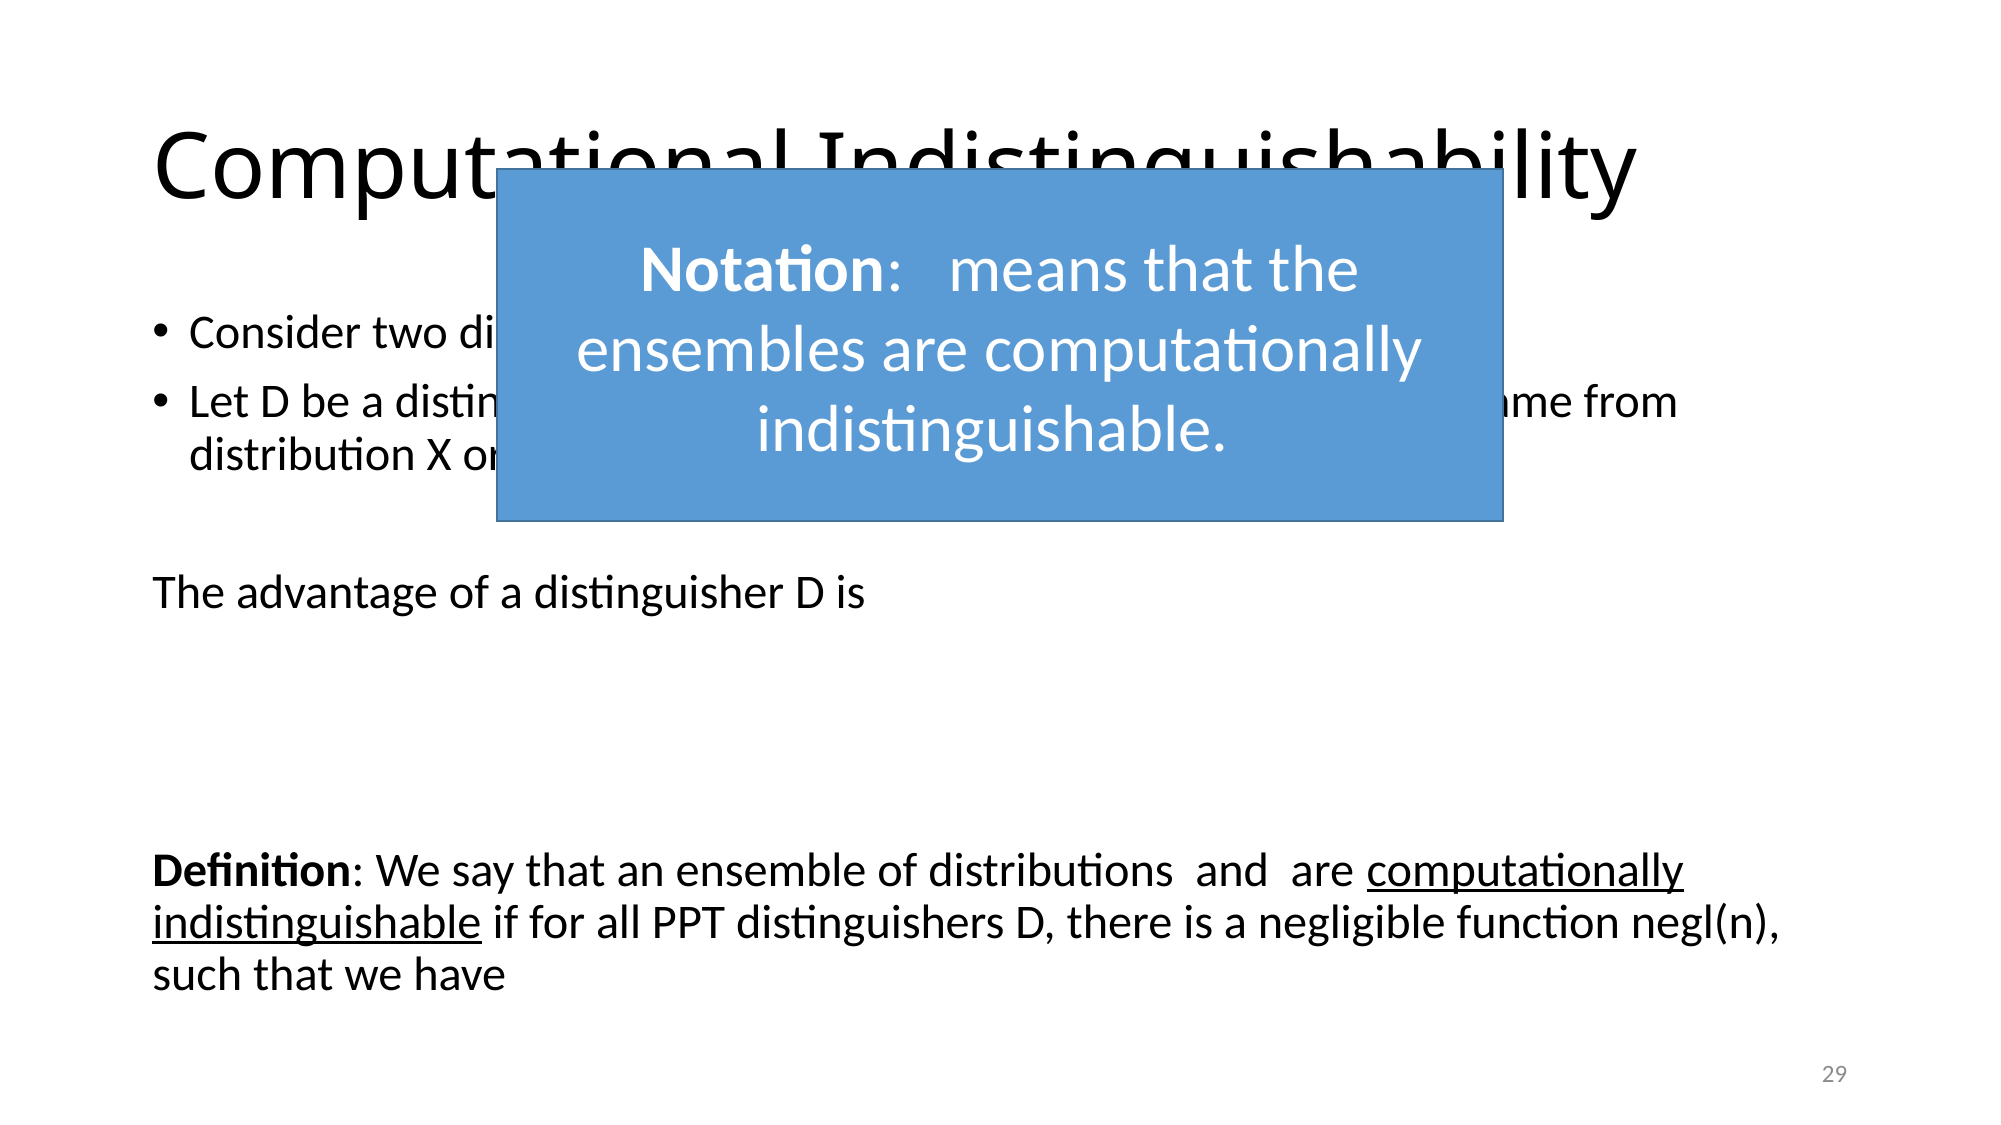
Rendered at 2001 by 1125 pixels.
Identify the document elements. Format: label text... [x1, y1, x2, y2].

slide_number 29 [1412, 1042, 1863, 1103]
title Computational Indistinguishability [137, 59, 1863, 278]
